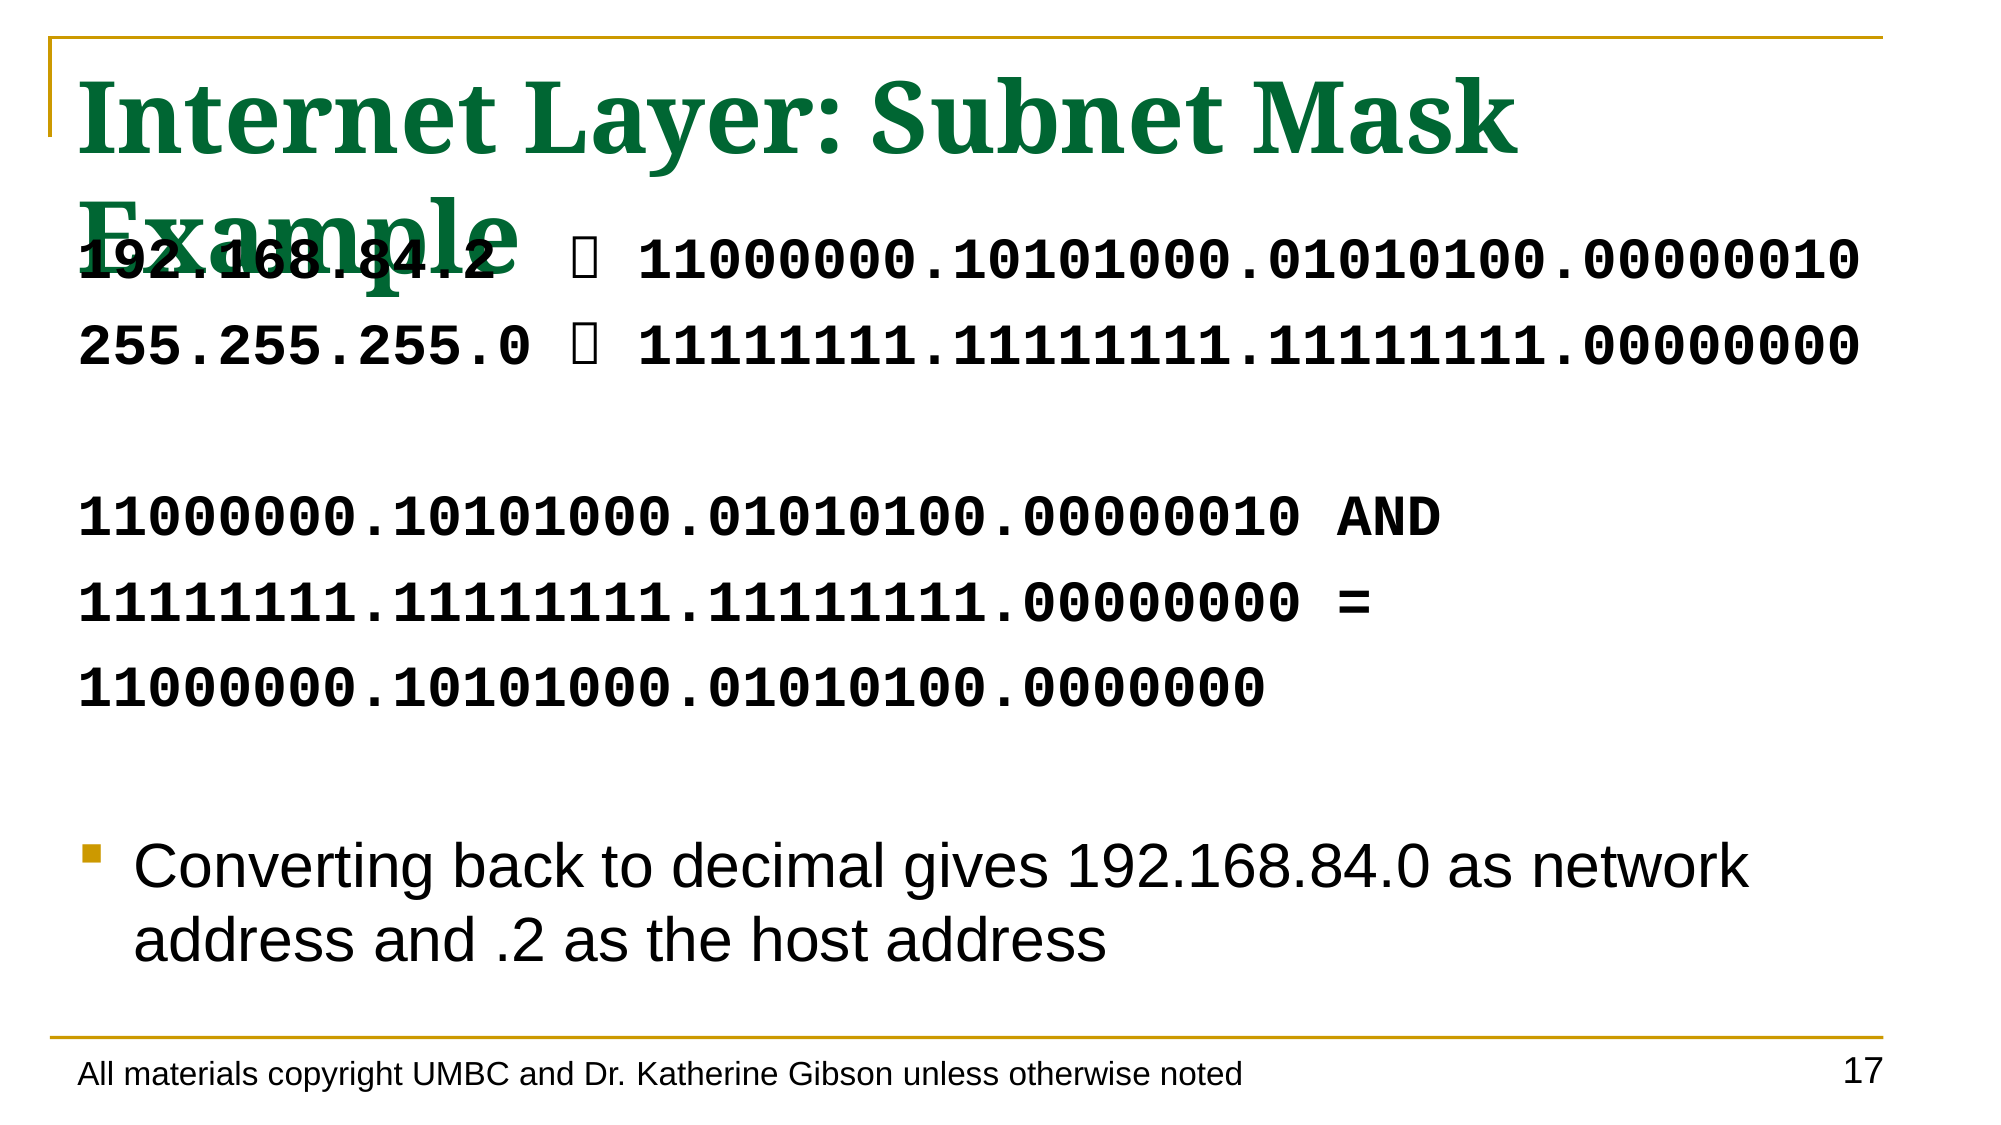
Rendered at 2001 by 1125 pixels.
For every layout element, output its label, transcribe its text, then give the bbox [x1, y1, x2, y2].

title Internet Layer: Subnet Mask Example [62, 45, 1899, 212]
list 192.168.84.2  11000000.10101000.01010100.00000010 255.255.255.0  11111111.11111111.11111111.00000000 11000000.10101000.01010100.00000010 AND 11111111.11111111.11111111.00000000 = 11000000.10101000.01010100.0000000 Converting back to decimal gives 192.168.84.0 as network address and .2 as the host address [62, 212, 1899, 1005]
